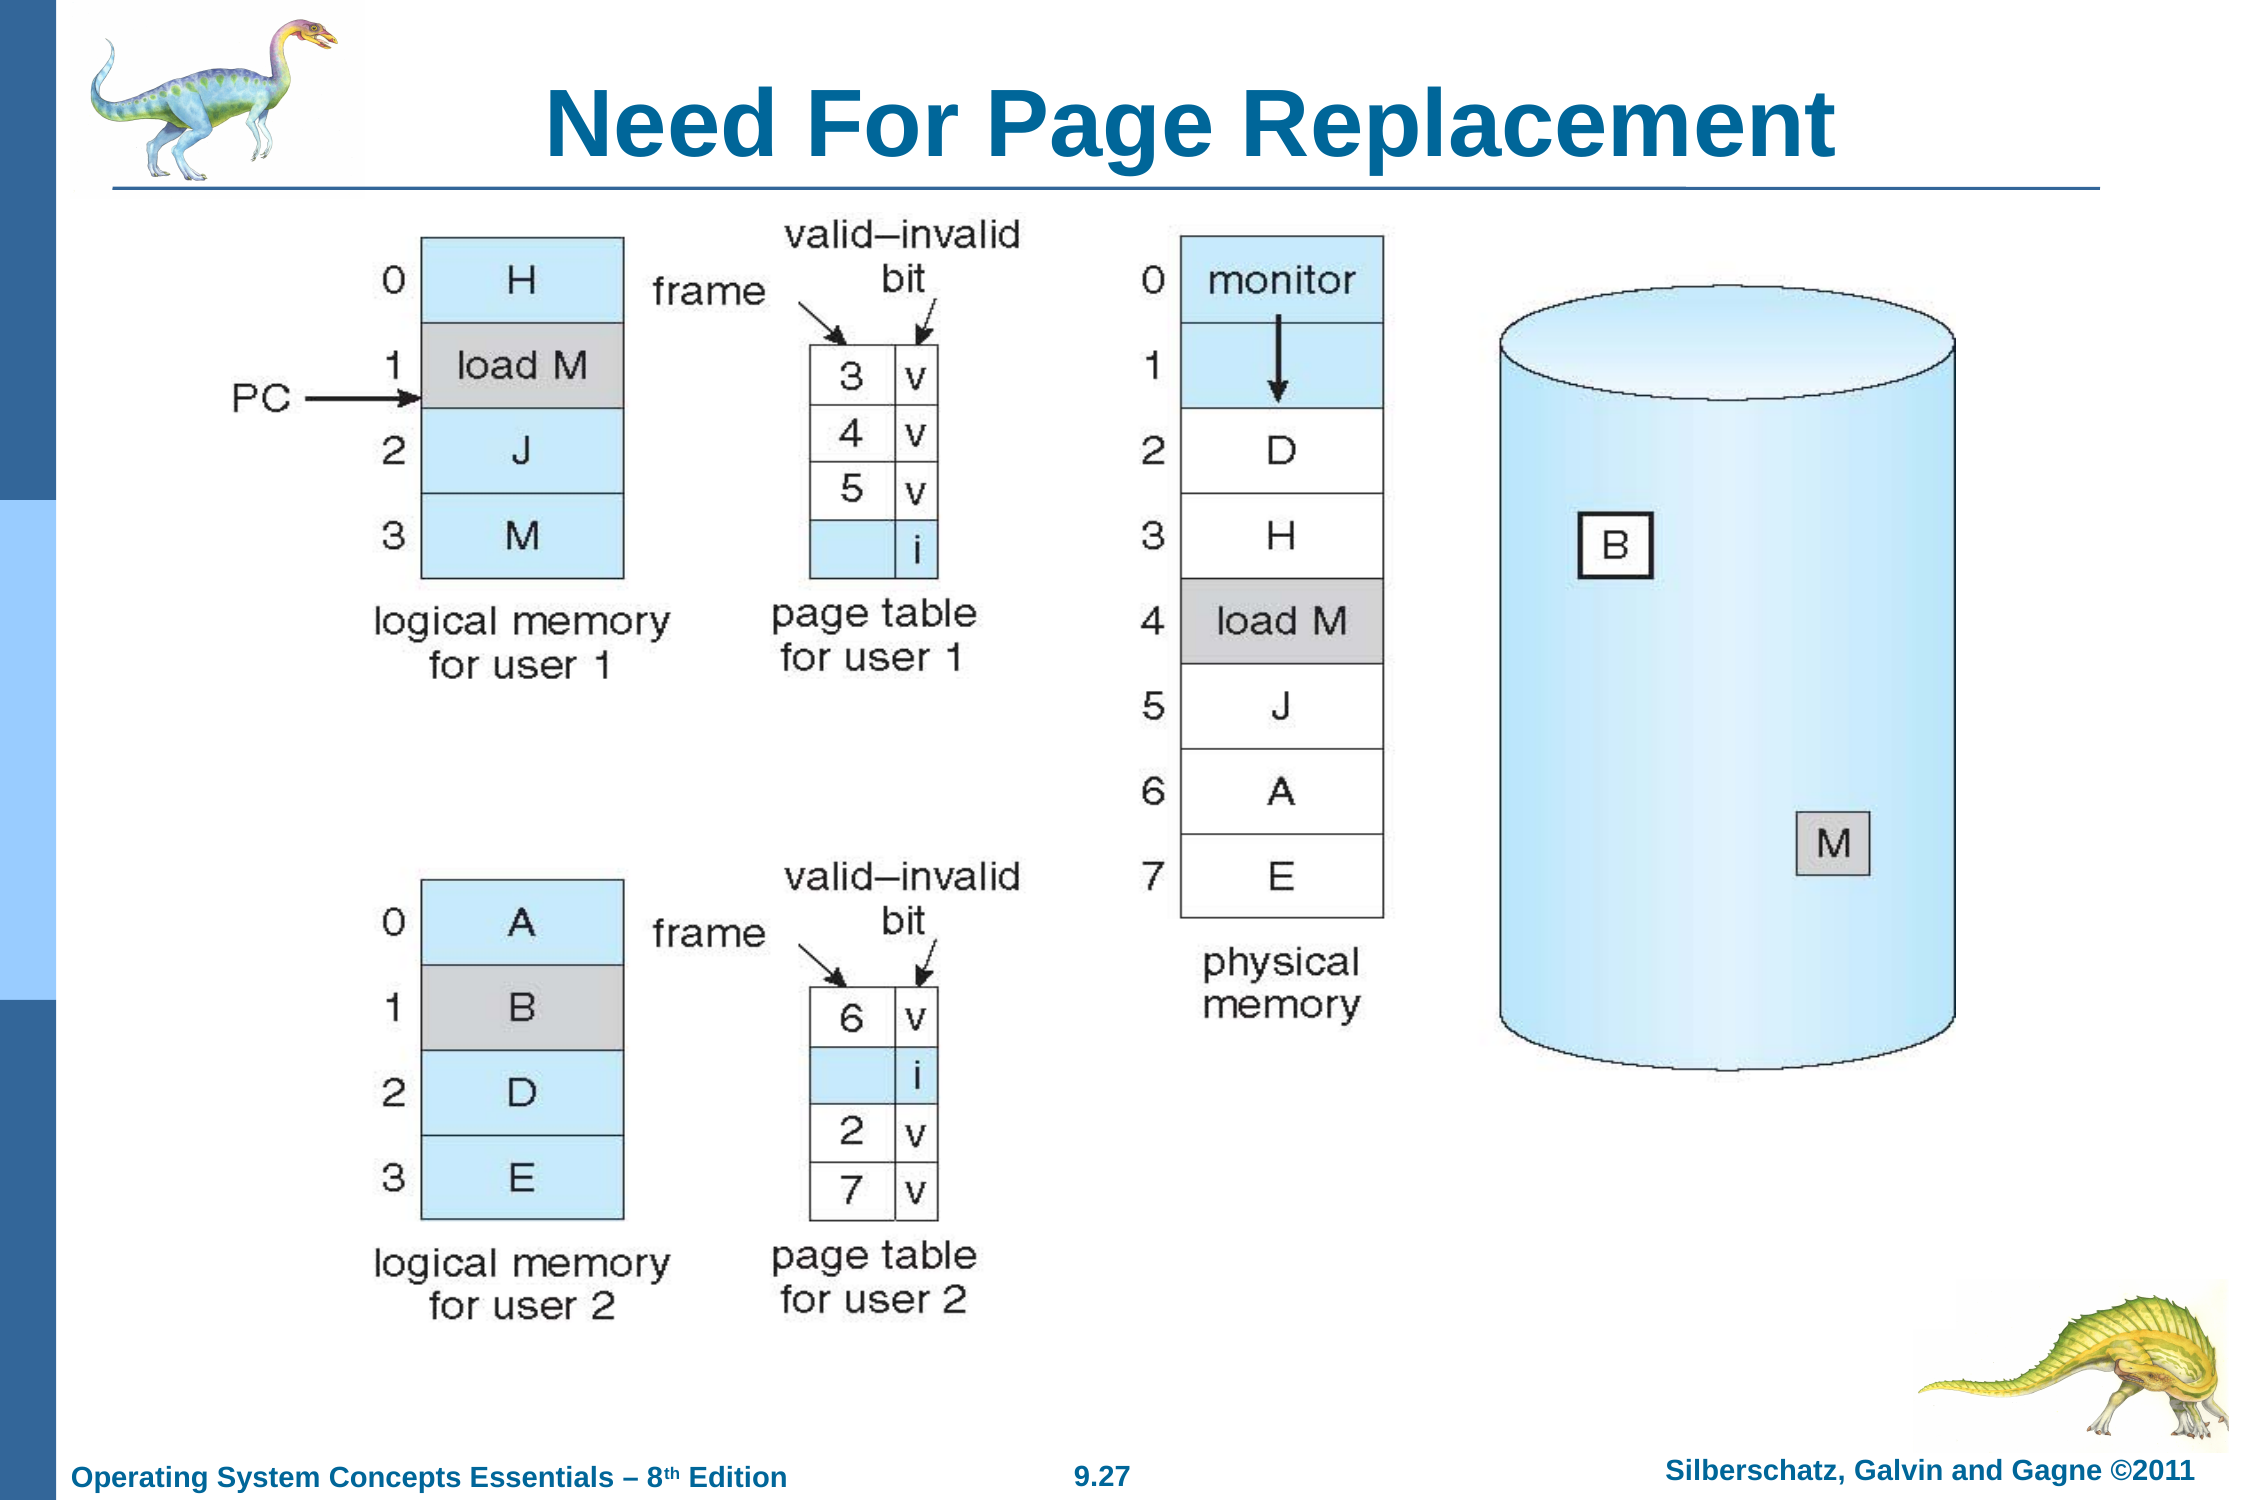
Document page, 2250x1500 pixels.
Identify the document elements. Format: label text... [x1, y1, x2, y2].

title Need For Page Replacement [244, 60, 2138, 187]
picture [70, 0, 365, 199]
picture [231, 211, 2229, 1453]
